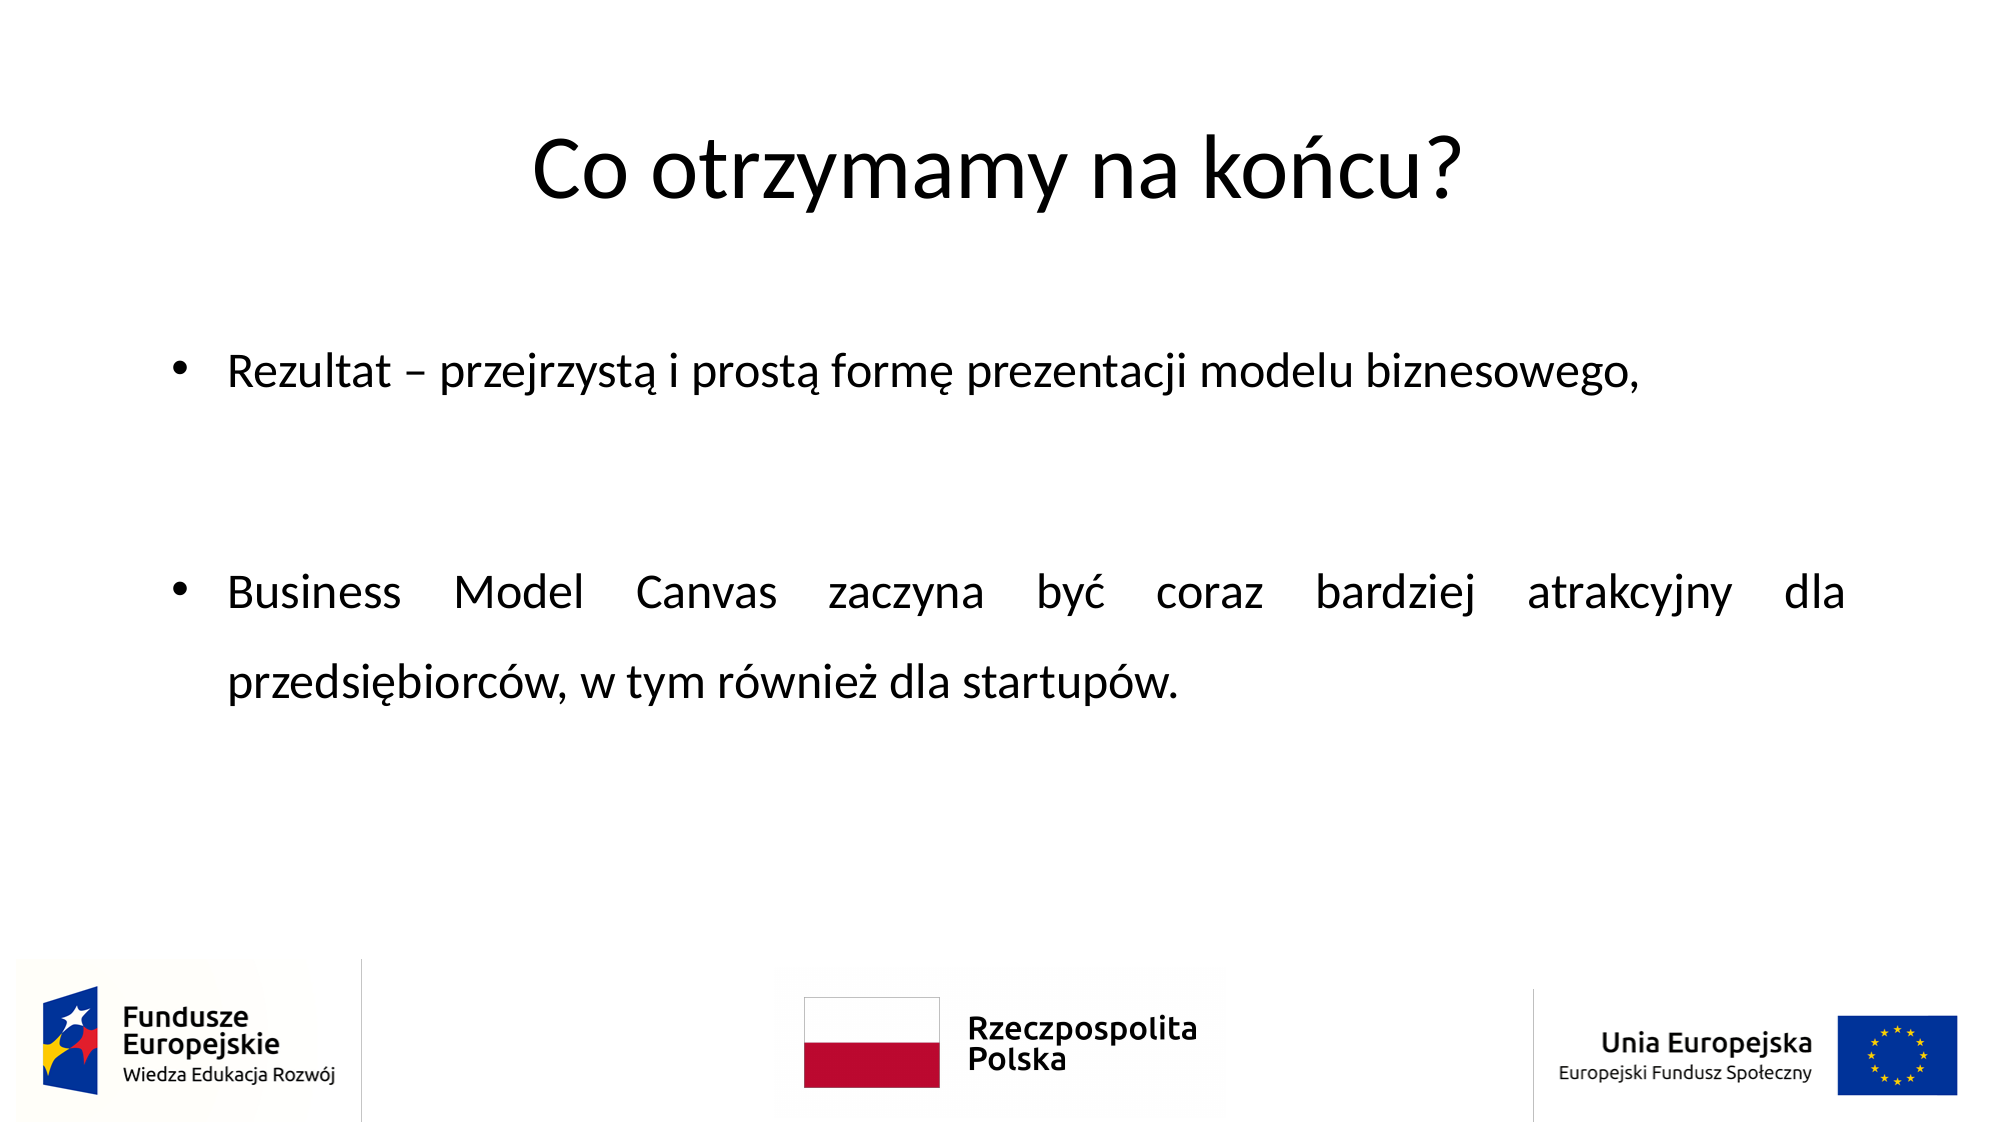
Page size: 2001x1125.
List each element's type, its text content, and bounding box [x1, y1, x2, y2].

list Rezultat – przejrzystą i prostą formę prezentacji modelu biznesowego, Business Model Canvas zaczyna być coraz bardziej atrakcyjny dla przedsiębiorców, w tym również dla startupów. [137, 299, 1863, 958]
picture [16, 958, 1984, 1123]
title Co otrzymamy na końcu? [137, 59, 1863, 278]
